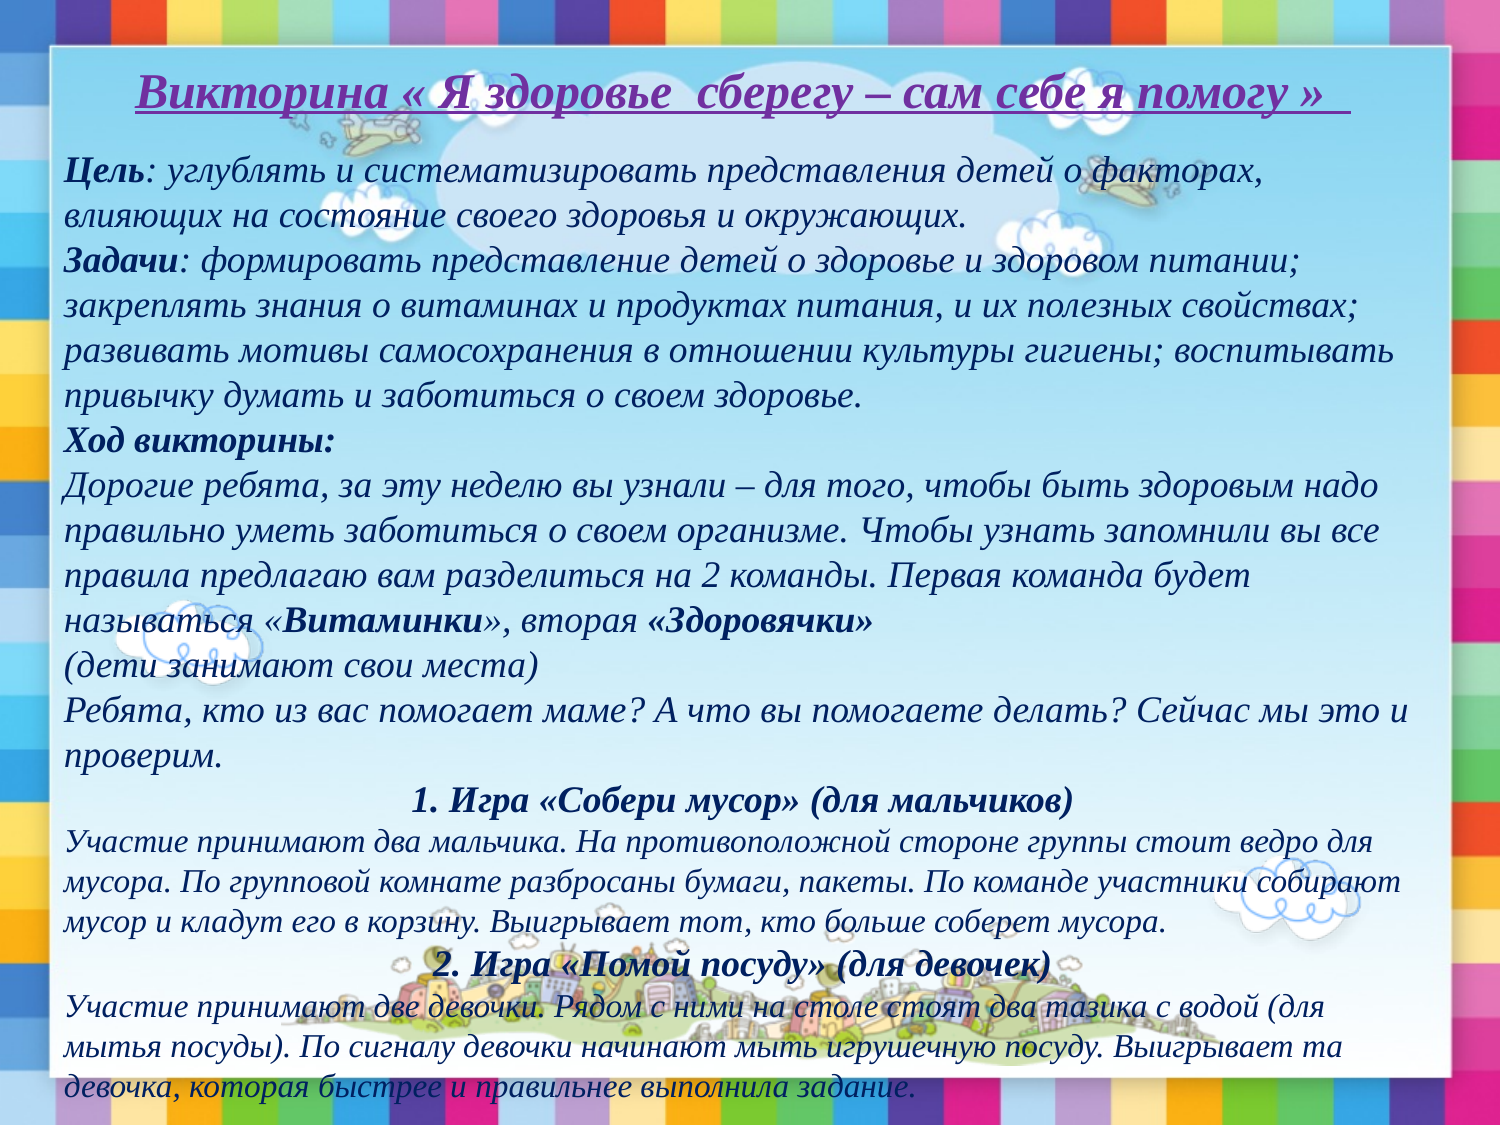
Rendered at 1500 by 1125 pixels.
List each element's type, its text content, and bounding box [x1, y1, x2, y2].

picture [0, 0, 1500, 1125]
text_box Викторина « Я здоровье сберегу – сам себе я помогу » Цель: углублять и систематизировать представления детей о факторах, влияющих на состояние своего здоровья и окружающих. Задачи: формировать представление детей о здоровье и здоровом питании; закреплять знания о витаминах и продуктах питания, и их полезных свойствах; развивать мотивы самосохранения в отношении культуры гигиены; воспитывать привычку думать и заботиться о своем здоровье. Ход викторины: Дорогие ребята, за эту неделю вы узнали – для того, чтобы быть здоровым надо правильно уметь заботиться о своем организме. Чтобы узнать запомнили вы все правила предлагаю вам разделиться на 2 команды. Первая команда будет называться «Витаминки», вторая «Здоровячки» (дети занимают свои места) Ребята, кто из вас помогает маме? А что вы помогаете делать? Сейчас мы это и проверим. 1. Игра «Собери мусор» (для мальчиков) Участие принимают два мальчика. На противоположной стороне группы стоит ведро для мусора. По групповой комнате разбросаны бумаги, пакеты. По команде участники собирают мусор и кладут его в корзину. Выигрывает тот, кто больше соберет мусора. 2. Игра «Помой посуду» (для девочек) Участие принимают две девочки. Рядом с ними на столе стоят два тазика с водой (для мытья посуды). По сигналу девочки начинают мыть игрушечную посуду. Выигрывает та девочка, которая быстрее и правильнее выполнила задание. [48, 50, 1438, 1112]
